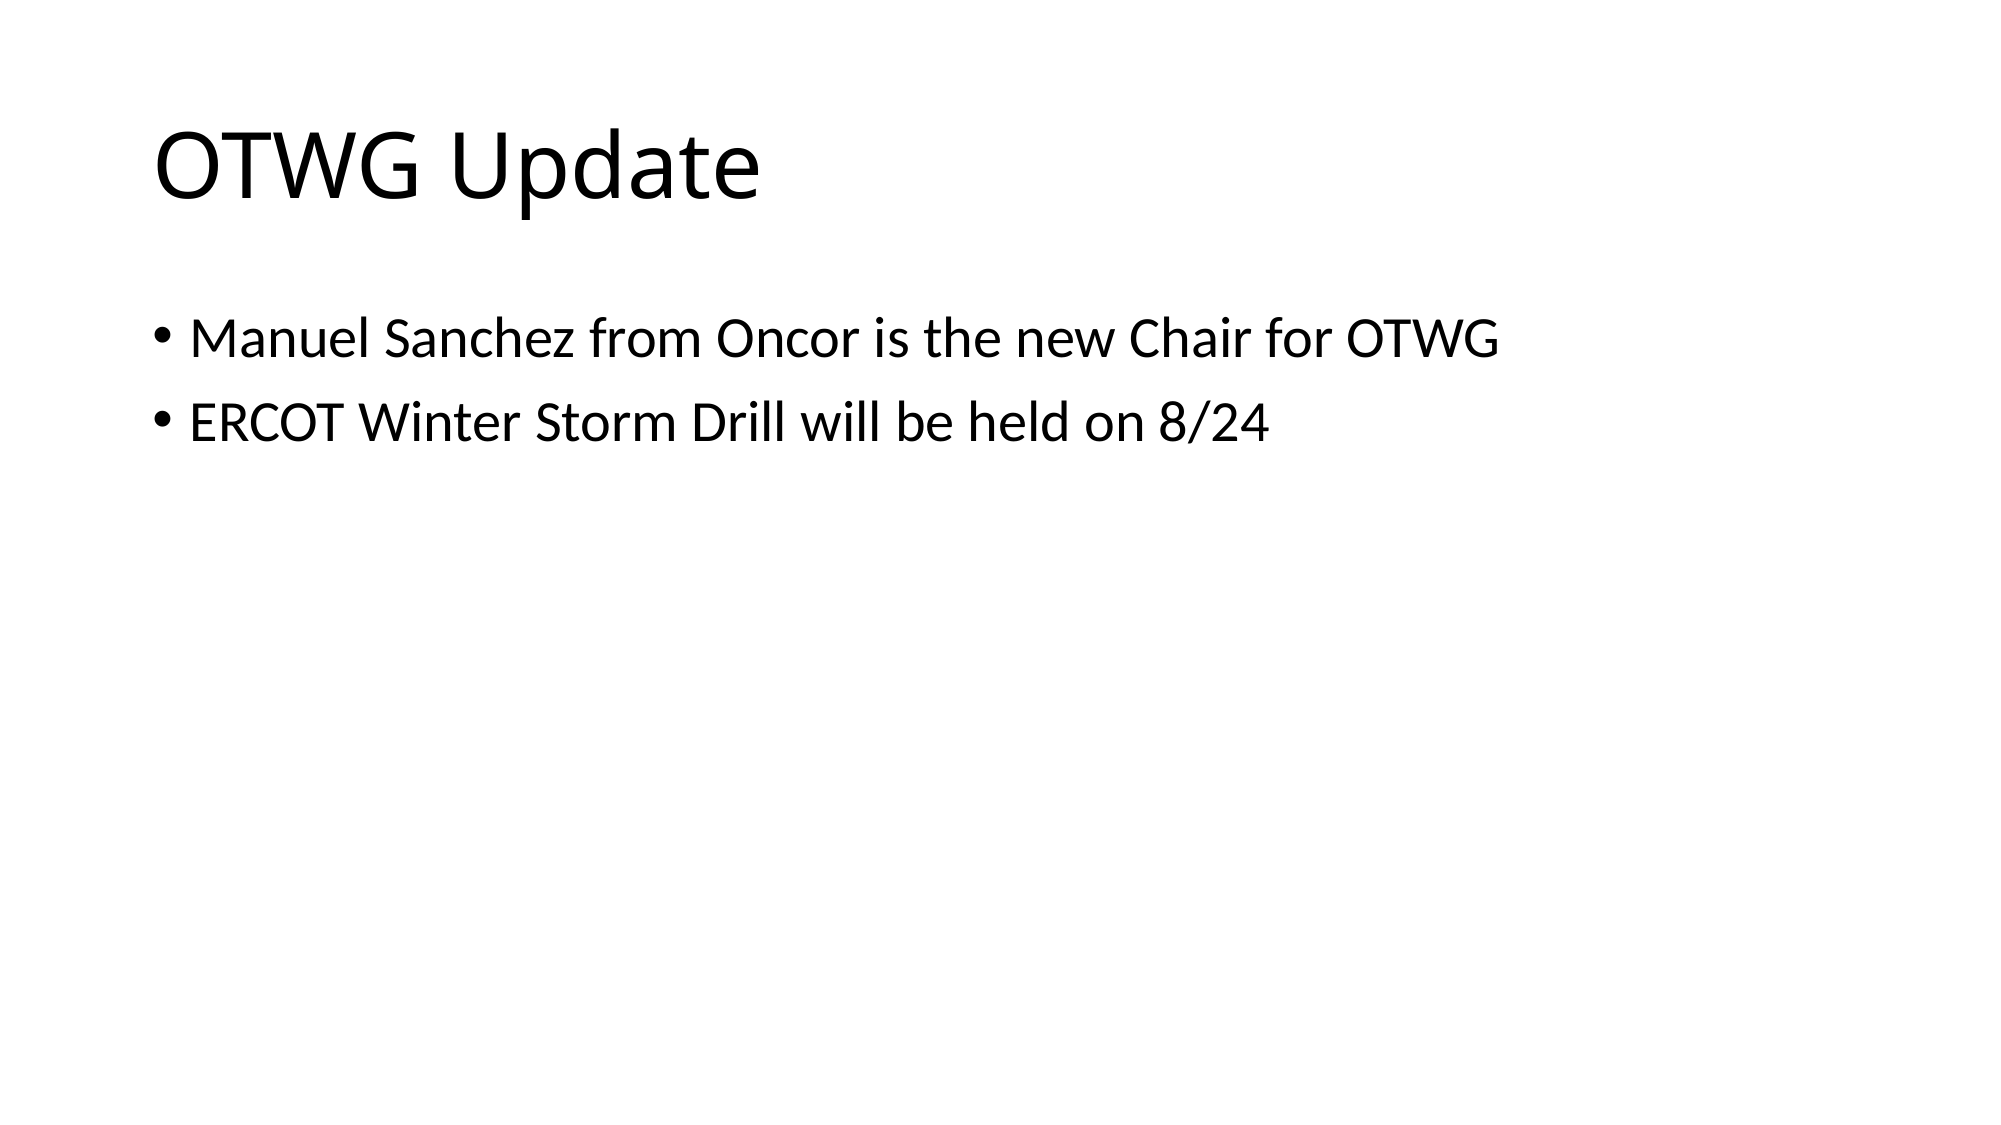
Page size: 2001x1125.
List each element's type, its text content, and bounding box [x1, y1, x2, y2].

title OTWG Update [137, 59, 1863, 278]
list Manuel Sanchez from Oncor is the new Chair for OTWG ERCOT Winter Storm Drill will be held on 8/24 [137, 299, 1863, 1014]
